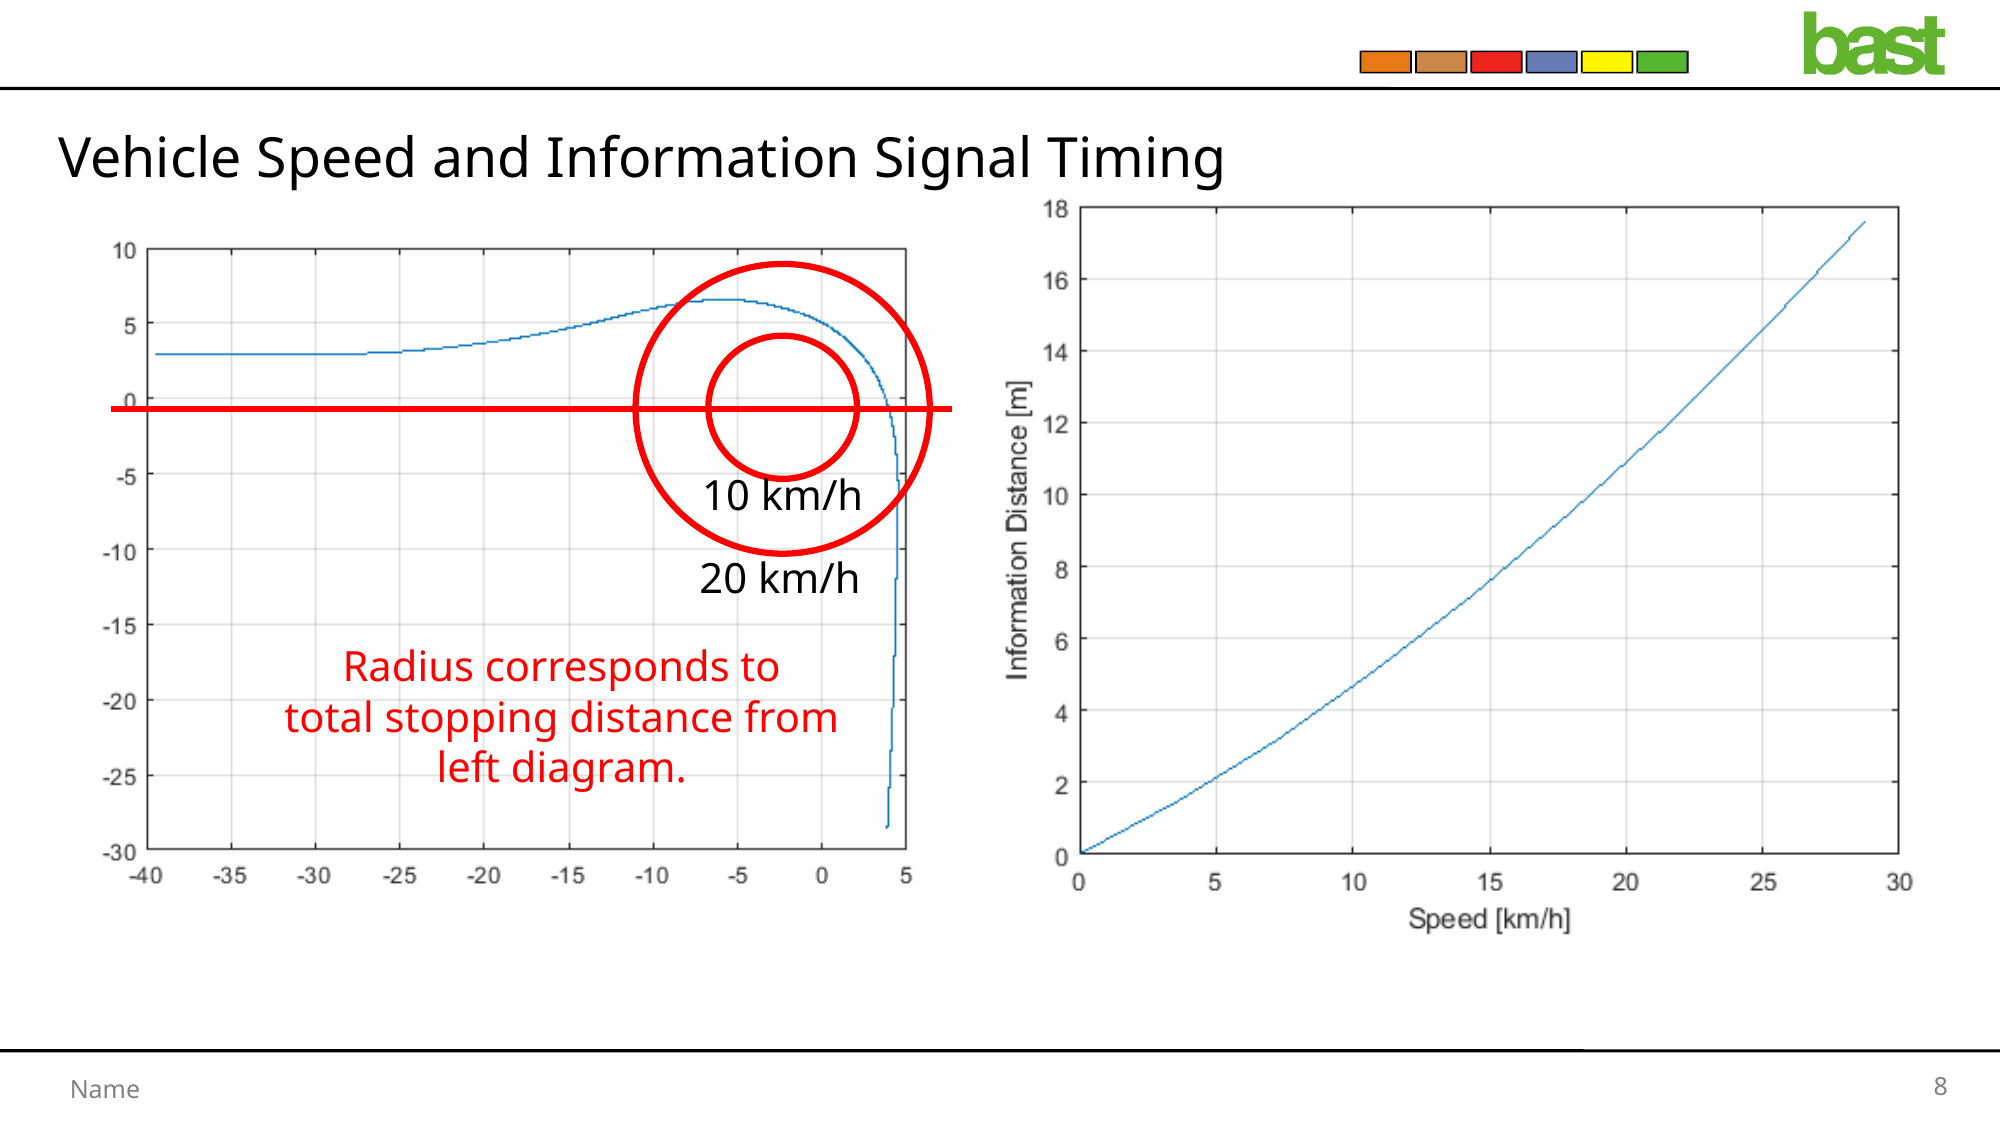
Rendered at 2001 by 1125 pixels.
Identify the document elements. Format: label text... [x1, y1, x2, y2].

title Vehicle Speed and Information Signal Timing [58, 101, 1622, 193]
picture [1803, 11, 1945, 75]
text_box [635, 263, 931, 554]
picture [18, 148, 2000, 942]
